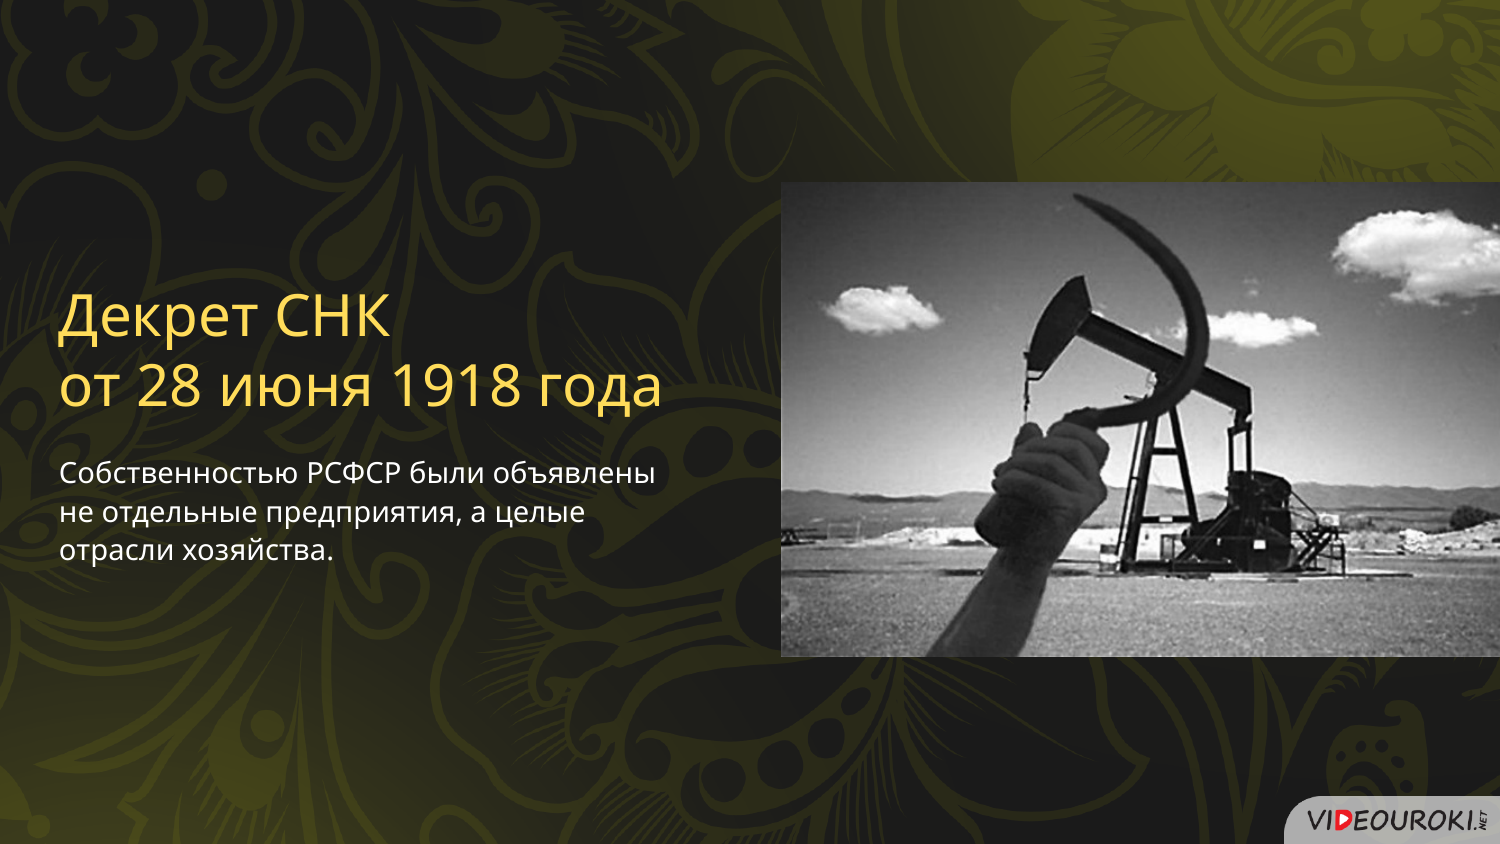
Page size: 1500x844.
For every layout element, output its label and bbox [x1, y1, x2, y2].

picture [0, 0, 1500, 844]
text_box [58, 278, 721, 566]
